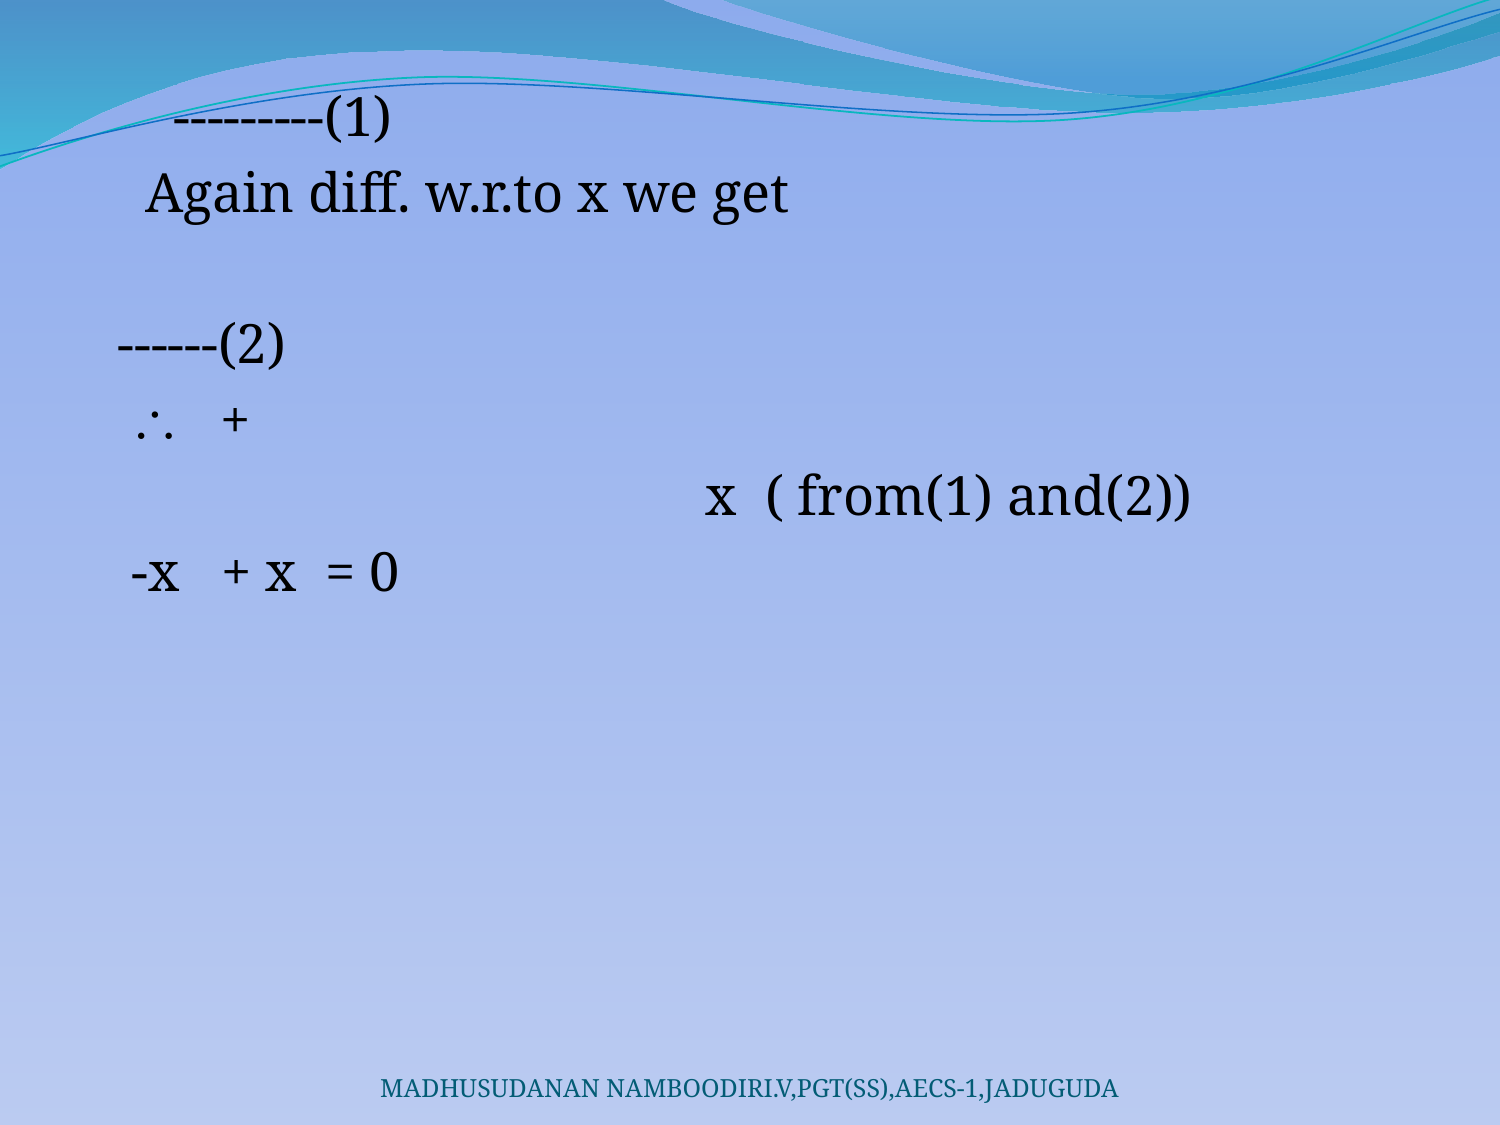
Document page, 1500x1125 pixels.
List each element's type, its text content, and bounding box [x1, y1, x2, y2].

footer MADHUSUDANAN NAMBOODIRI.V,PGT(SS),AECS-1,JADUGUDA [0, 1050, 1500, 1103]
